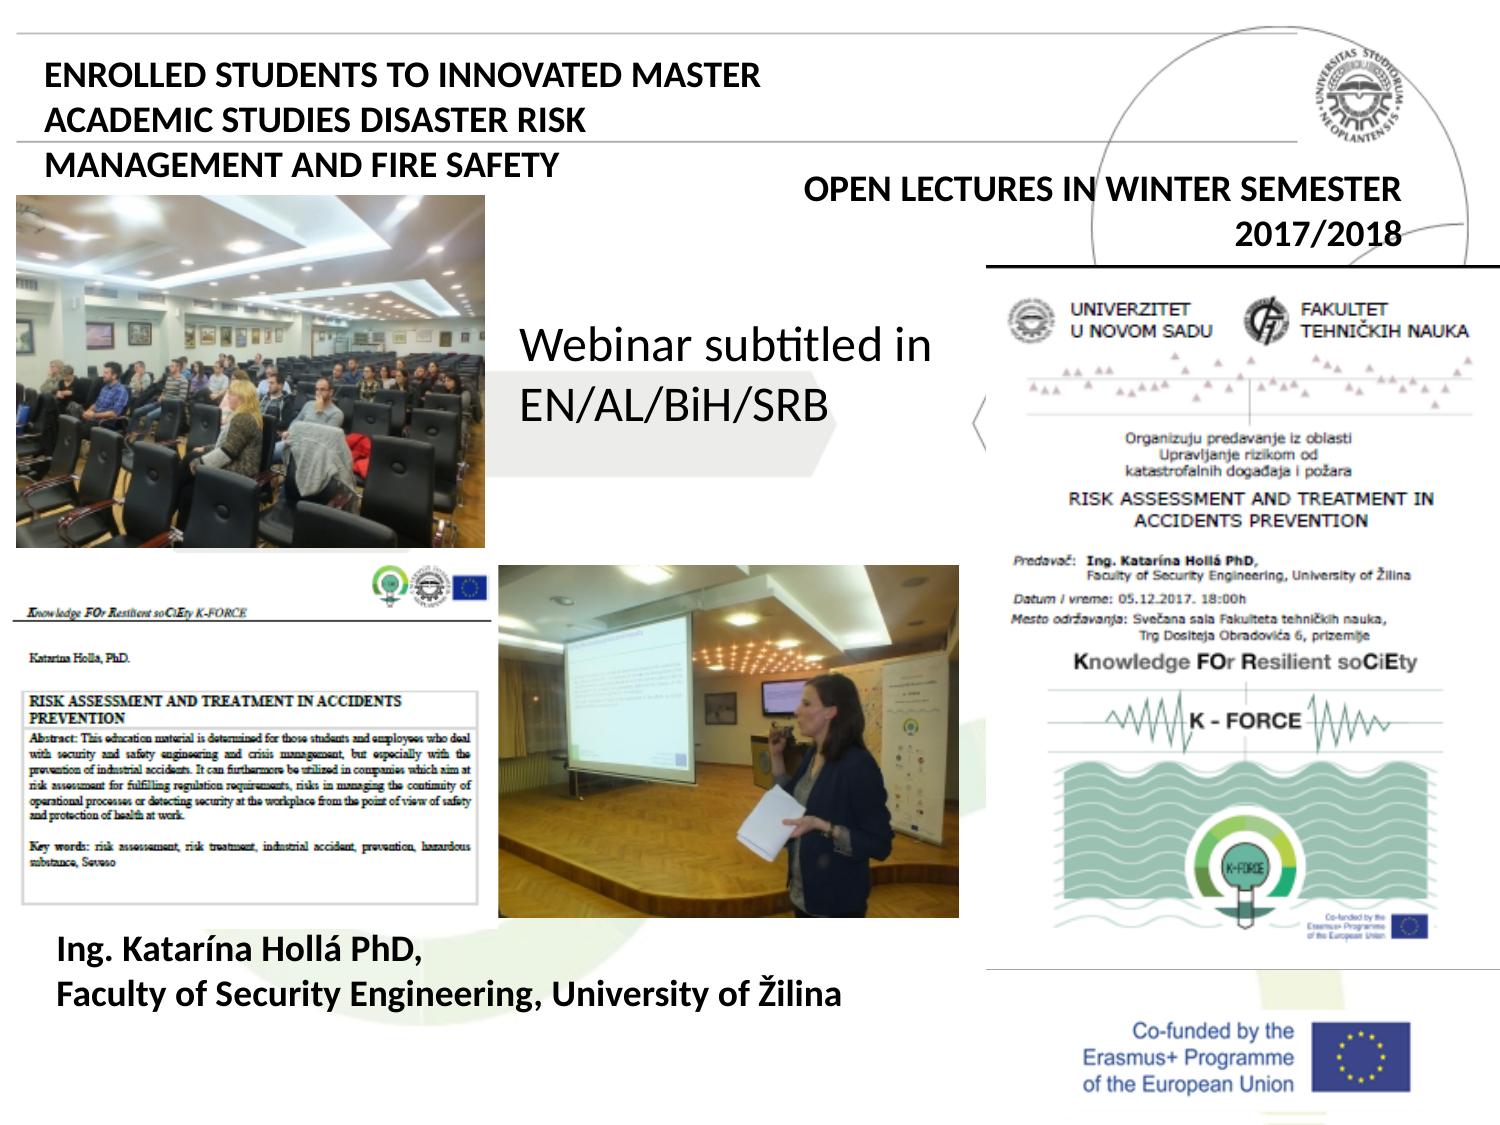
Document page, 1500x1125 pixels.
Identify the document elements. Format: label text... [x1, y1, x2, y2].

picture [0, 0, 1500, 1125]
text_box Ing. Katarína Hollá PhD, Faculty of Security Engineering, University of Žilina [41, 927, 859, 1022]
text_box ENROLLED STUDENTS TO INNOVATED MASTER ACADEMIC STUDIES DISASTER RISK MANAGEMENT AND FIRE SAFETY [29, 42, 780, 193]
text_box Webinar subtitled in EN/AL/BiH/SRB [505, 303, 959, 439]
text_box OPEN LECTURES IN WINTER SEMESTER 2017/2018 [667, 157, 1418, 262]
